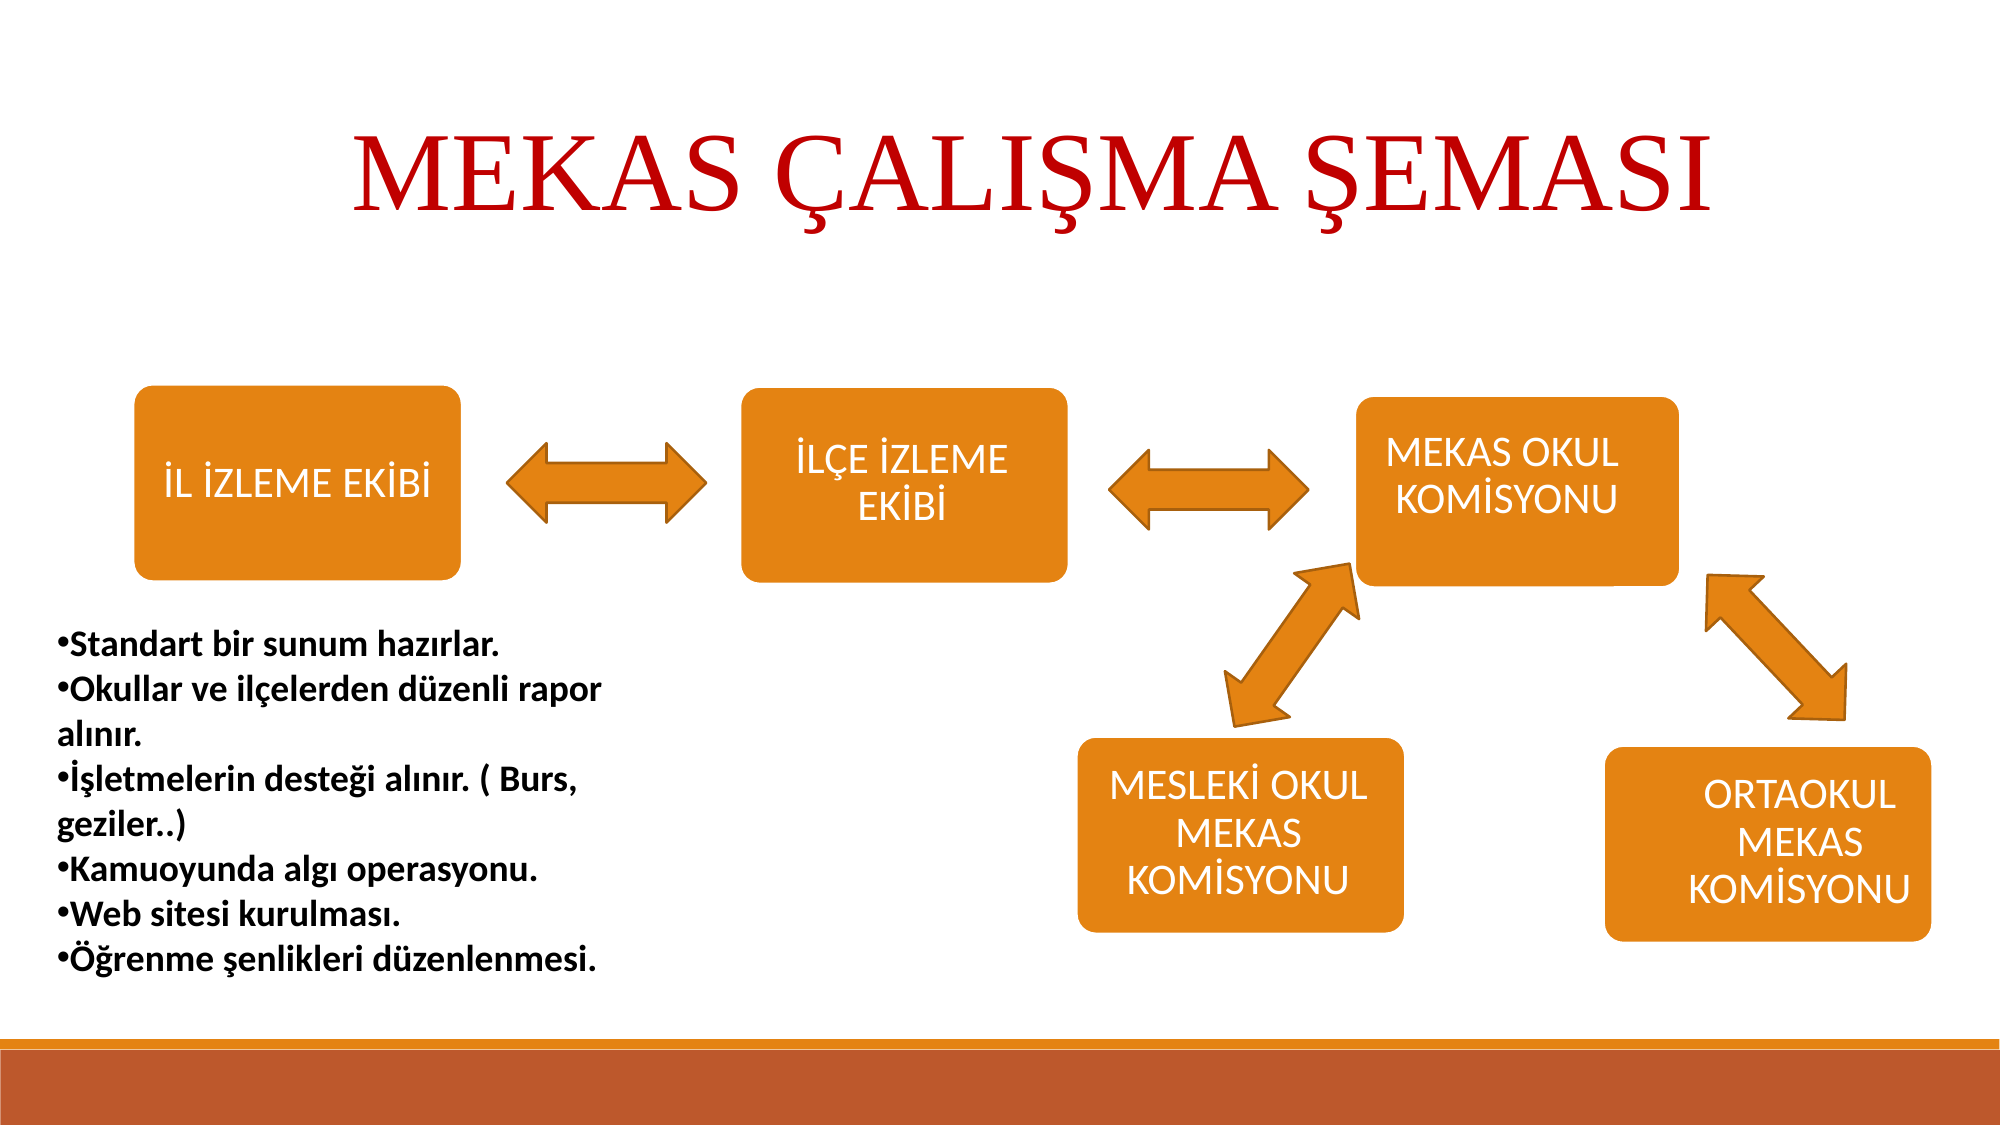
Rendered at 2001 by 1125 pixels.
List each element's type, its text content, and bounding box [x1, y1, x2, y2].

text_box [1603, 745, 1960, 944]
text_box Standart bir sunum hazırlar. Okullar ve ilçelerden düzenli rapor alınır. İşletmelerin desteği alınır. ( Burs, geziler..) Kamuoyunda algı operasyonu. Web sitesi kurulması. Öğrenme şenlikleri düzenlenmesi. [42, 611, 647, 1032]
text_box [505, 441, 708, 524]
text_box MEKAS ÇALIŞMA ŞEMASI [170, 90, 1896, 241]
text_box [1349, 384, 1681, 589]
text_box [1108, 448, 1310, 531]
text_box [132, 383, 463, 583]
text_box [1223, 562, 1361, 728]
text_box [1075, 735, 1406, 935]
text_box [1704, 573, 1848, 722]
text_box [739, 385, 1070, 585]
